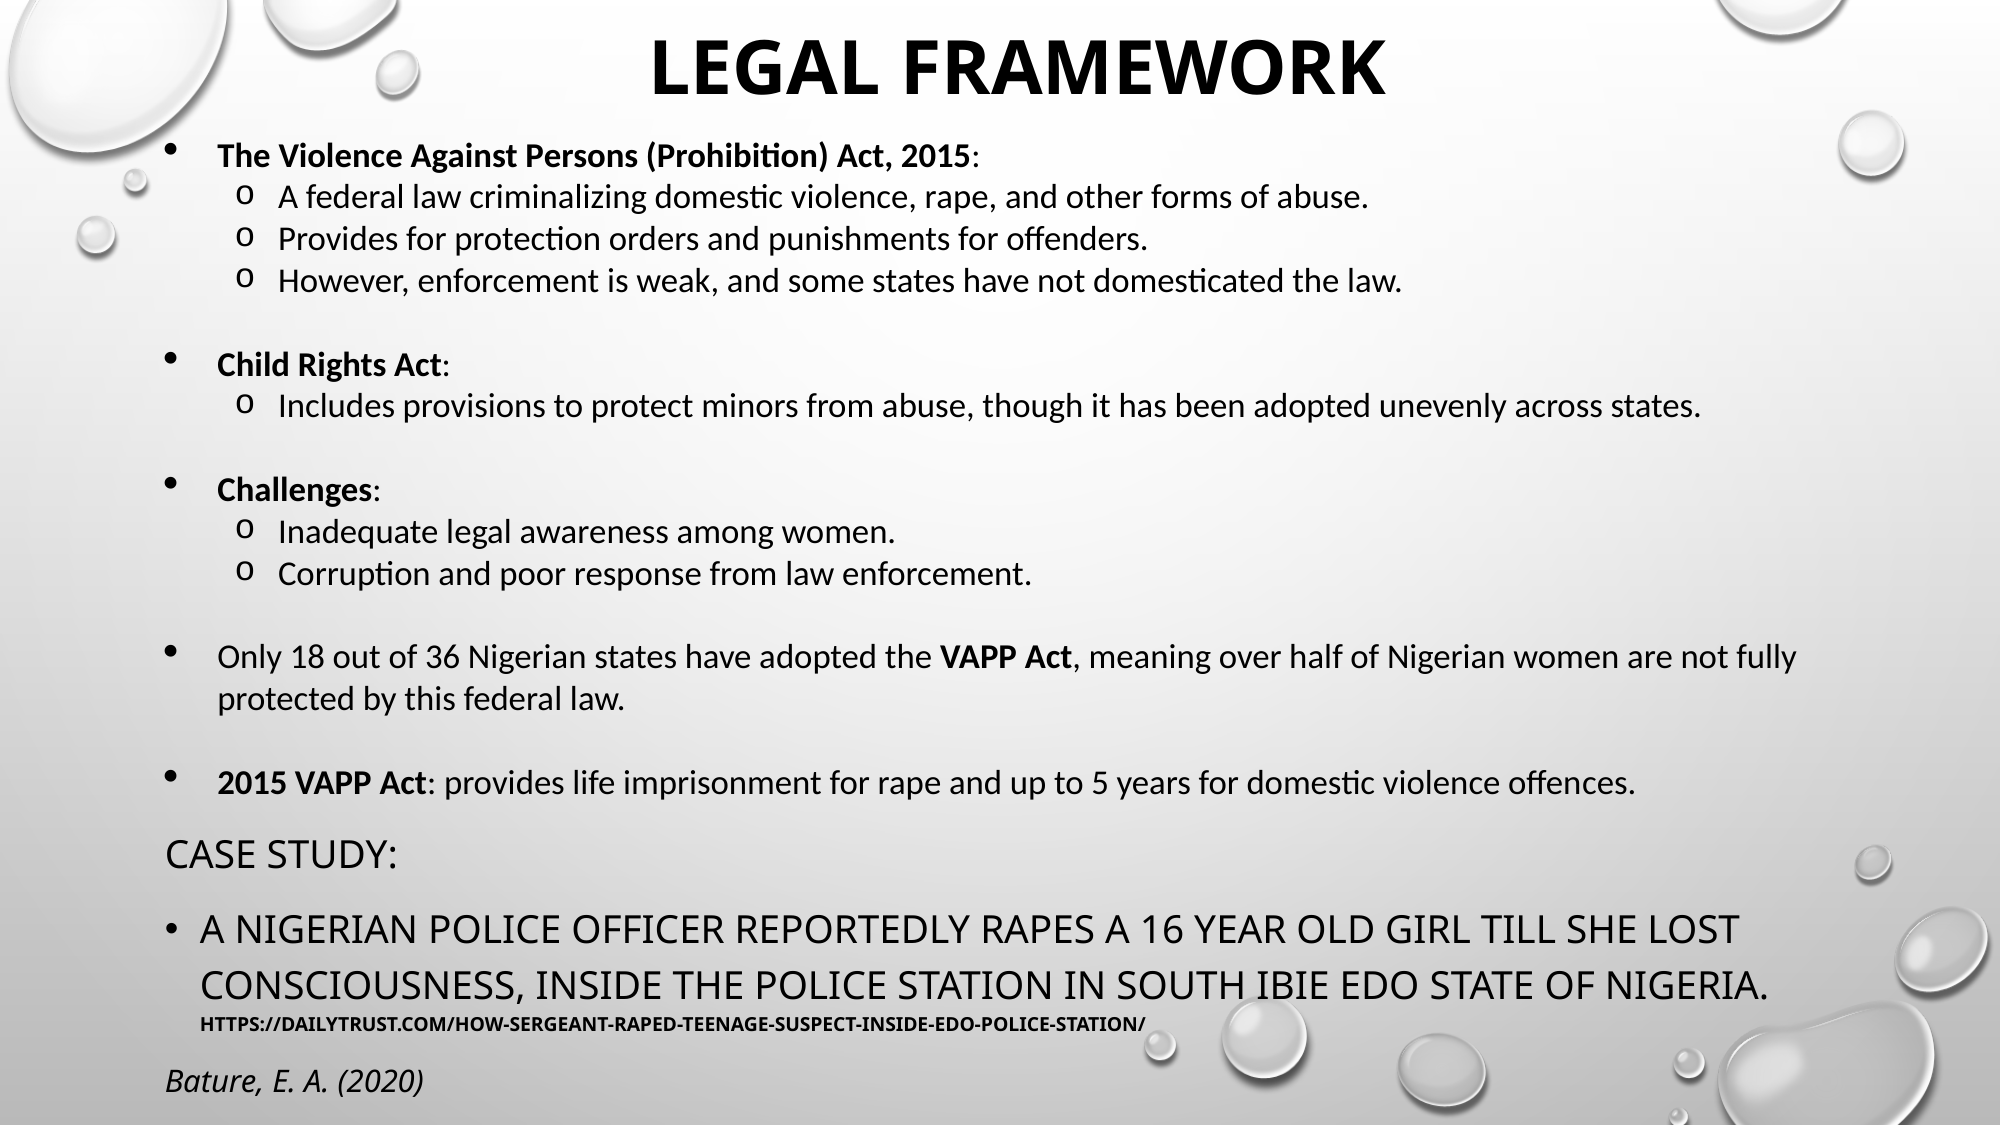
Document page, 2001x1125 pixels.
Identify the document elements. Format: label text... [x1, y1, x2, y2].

list The Violence Against Persons (Prohibition) Act, 2015: A federal law criminalizing domestic violence, rape, and other forms of abuse. Provides for protection orders and punishments for offenders. However, enforcement is weak, and some states have not domesticated the law. Child Rights Act: Includes provisions to protect minors from abuse, though it has been adopted unevenly across states. Challenges: Inadequate legal awareness among women. Corruption and poor response from law enforcement. Only 18 out of 36 Nigerian states have adopted the VAPP Act, meaning over half of Nigerian women are not fully protected by this federal law. 2015 VAPP Act: provides life imprisonment for rape and up to 5 years for domestic violence offences. CASE STUDY: A Nigerian Police officer reportedly rapes a 16 year old girl till she lost consciousness, inside the police station in South Ibie Edo State OF Nigeria. https://dailytrust.com/how-sergeant-raped-teenage-suspect-inside-edo-police-station/ Bature, E. A. (2020) [149, 124, 1850, 1110]
title Legal Framework [92, 0, 1943, 141]
picture [0, 0, 2000, 1125]
